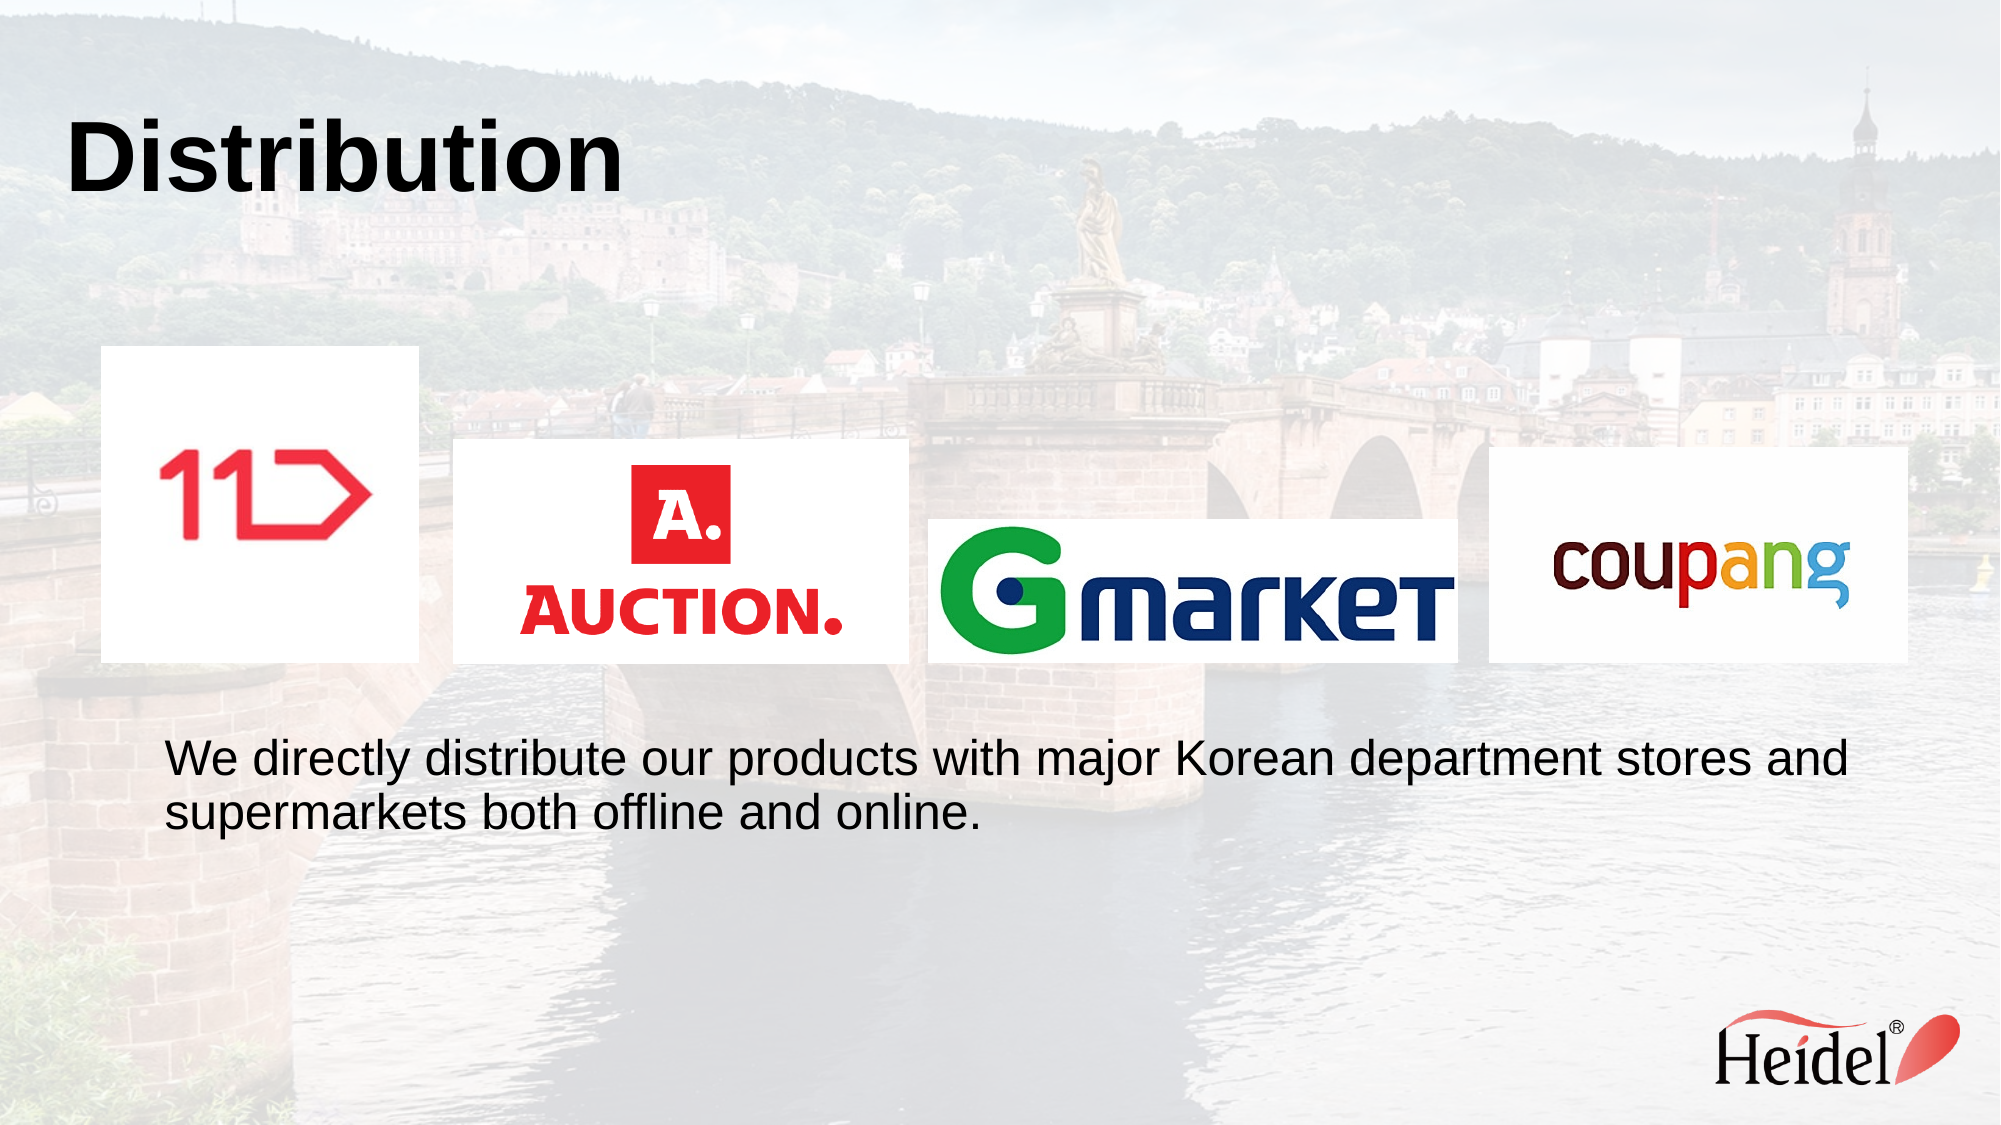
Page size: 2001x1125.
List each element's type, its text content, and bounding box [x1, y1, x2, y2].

picture [453, 439, 909, 664]
picture [1489, 447, 1908, 663]
picture [101, 346, 419, 663]
picture [928, 519, 1458, 663]
picture [1682, 983, 1976, 1116]
list We directly distribute our products with major Korean department stores and supermarkets both offline and online. [149, 724, 1875, 971]
title Distribution [50, 81, 1776, 221]
